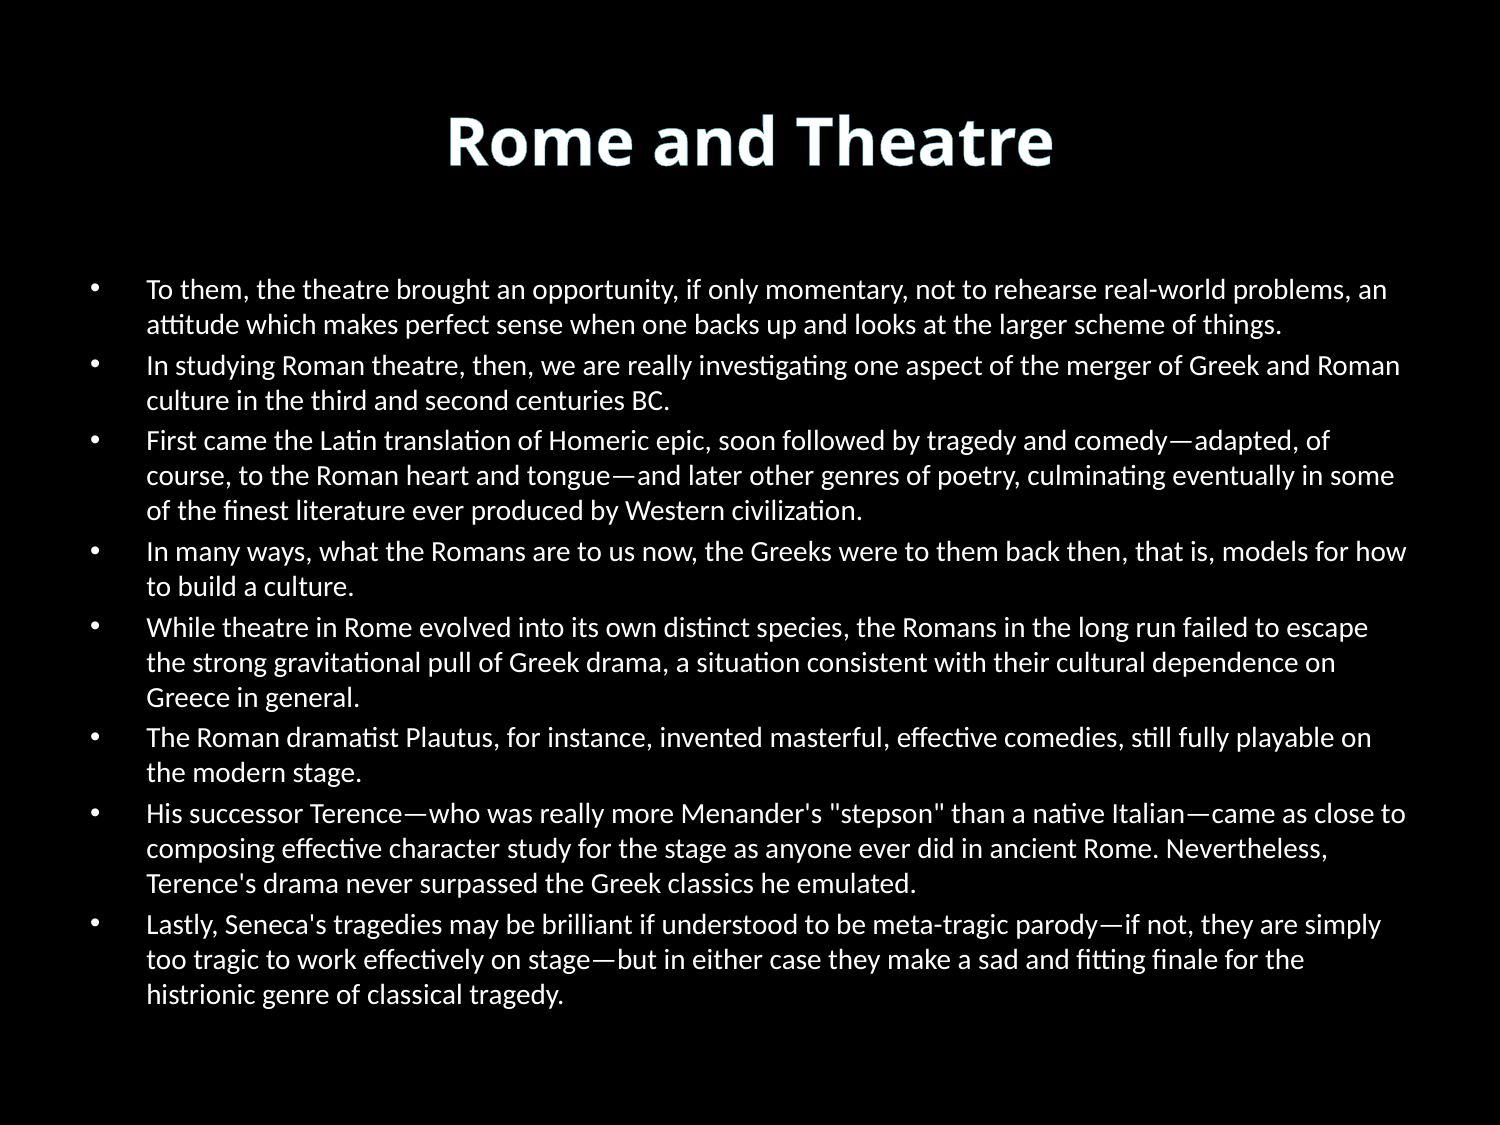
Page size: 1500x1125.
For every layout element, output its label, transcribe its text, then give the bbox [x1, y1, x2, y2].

title Rome and Theatre [75, 45, 1425, 233]
list To them, the theatre brought an opportunity, if only momentary, not to rehearse real-world problems, an attitude which makes perfect sense when one backs up and looks at the larger scheme of things. In studying Roman theatre, then, we are really investigating one aspect of the merger of Greek and Roman culture in the third and second centuries BC. First came the Latin translation of Homeric epic, soon followed by tragedy and comedy—adapted, of course, to the Roman heart and tongue—and later other genres of poetry, culminating eventually in some of the finest literature ever produced by Western civilization. In many ways, what the Romans are to us now, the Greeks were to them back then, that is, models for how to build a culture. While theatre in Rome evolved into its own distinct species, the Romans in the long run failed to escape the strong gravitational pull of Greek drama, a situation consistent with their cultural dependence on Greece in general. The Roman dramatist Plautus, for instance, invented masterful, effective comedies, still fully playable on the modern stage. His successor Terence—who was really more Menander's "stepson" than a native Italian—came as close to composing effective character study for the stage as anyone ever did in ancient Rome. Nevertheless, Terence's drama never surpassed the Greek classics he emulated. Lastly, Seneca's tragedies may be brilliant if understood to be meta-tragic parody—if not, they are simply too tragic to work effectively on stage—but in either case they make a sad and fitting finale for the histrionic genre of classical tragedy. [75, 262, 1425, 1005]
